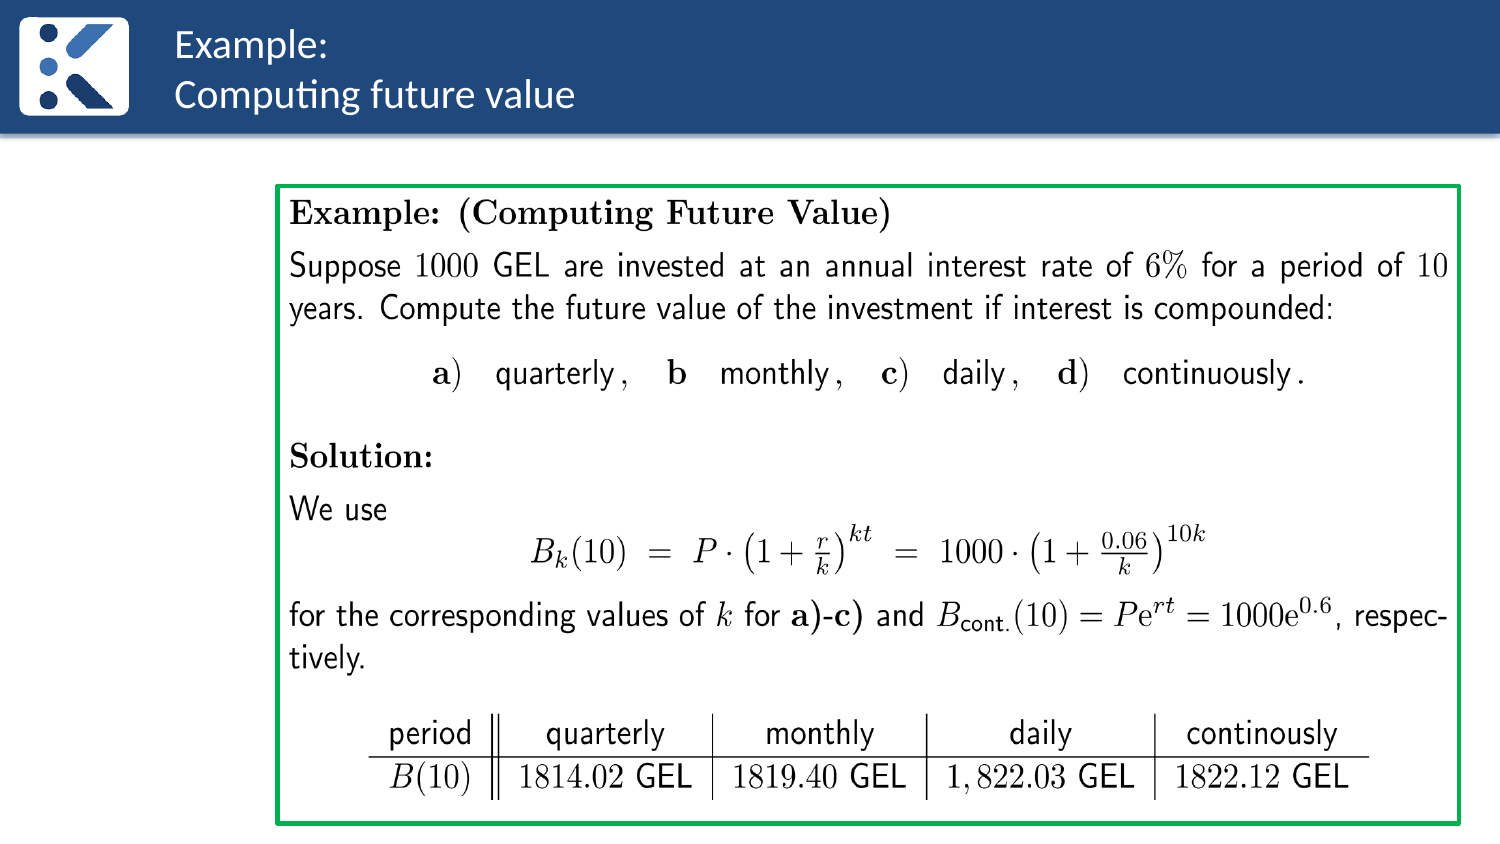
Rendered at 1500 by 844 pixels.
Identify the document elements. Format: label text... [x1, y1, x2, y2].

text_box [275, 184, 1461, 826]
title Example: Computing future value [159, 8, 1483, 126]
picture [27, 18, 122, 115]
picture [288, 197, 1447, 800]
